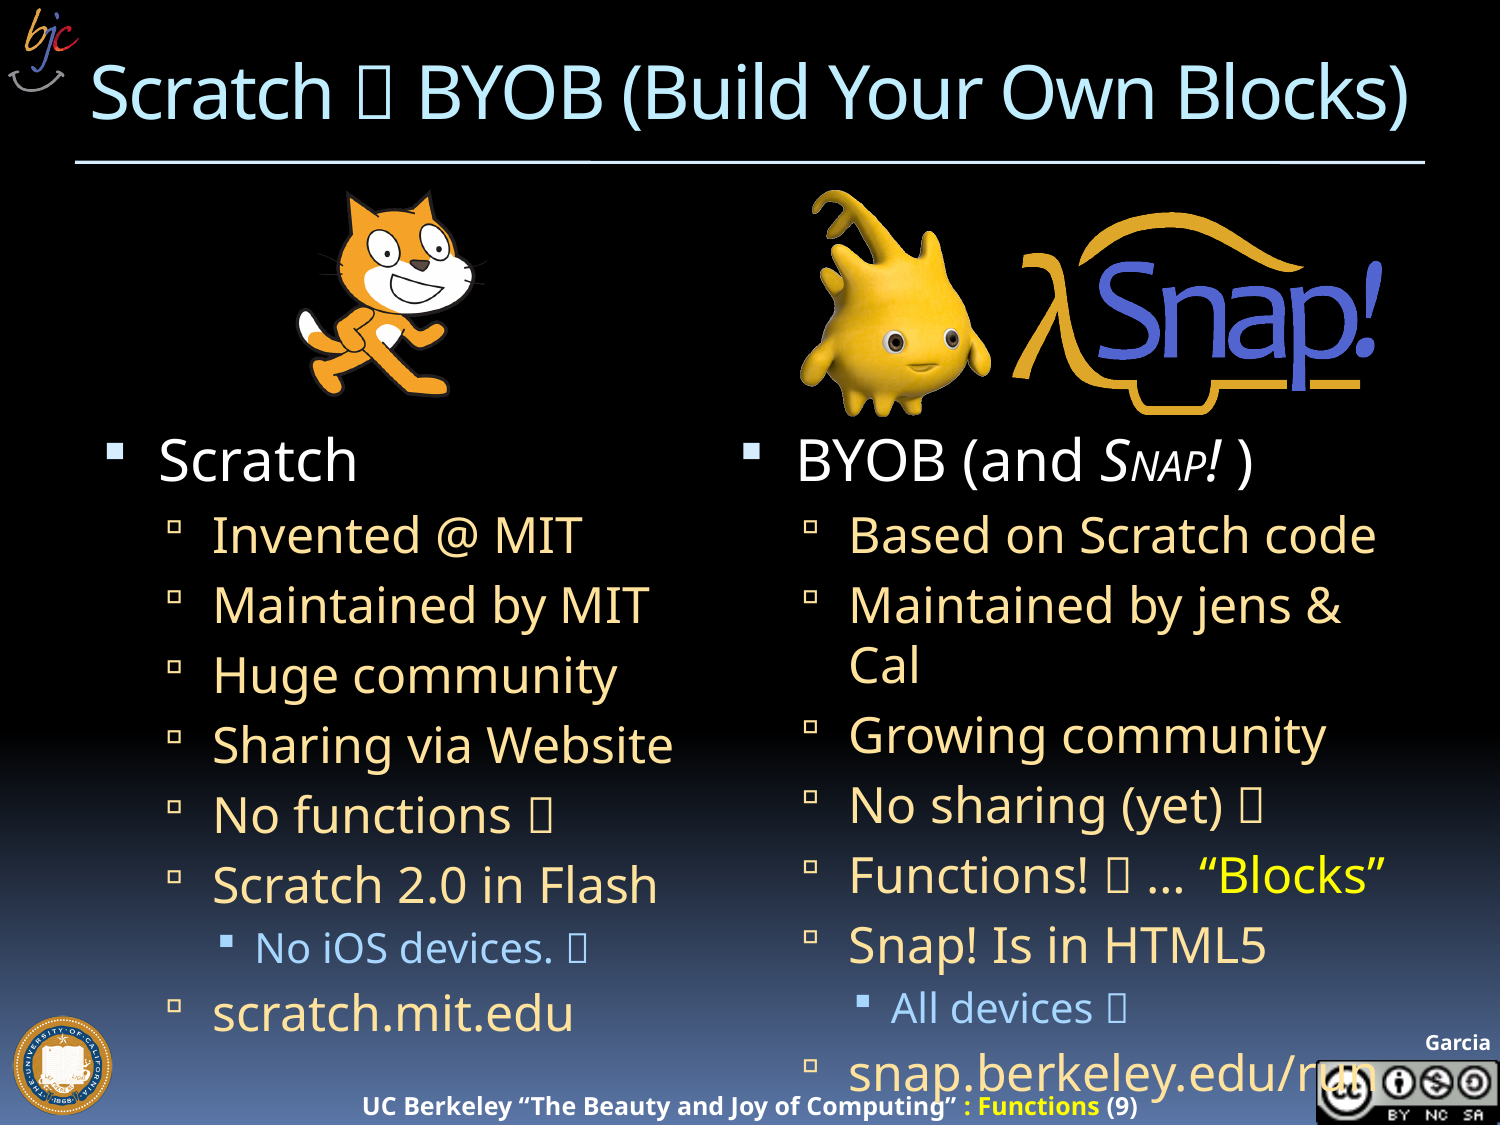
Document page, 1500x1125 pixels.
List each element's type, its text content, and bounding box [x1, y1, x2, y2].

picture [1012, 212, 1382, 416]
picture [1316, 1060, 1500, 1125]
title Scratch  BYOB (Build Your Own Blocks) [75, 37, 1425, 163]
list BYOB (and SNAP! ) Based on Scratch code Maintained by jens & Cal Growing community No sharing (yet)  Functions!  … “Blocks” Snap! Is in HTML5 All devices  snap.berkeley.edu/run [712, 415, 1427, 1038]
picture [274, 186, 496, 401]
picture [799, 189, 991, 417]
picture [12, 1015, 113, 1116]
list Scratch Invented @ MIT Maintained by MIT Huge community Sharing via Website No functions  Scratch 2.0 in Flash No iOS devices.  scratch.mit.edu [75, 415, 712, 1038]
picture [8, 8, 79, 92]
